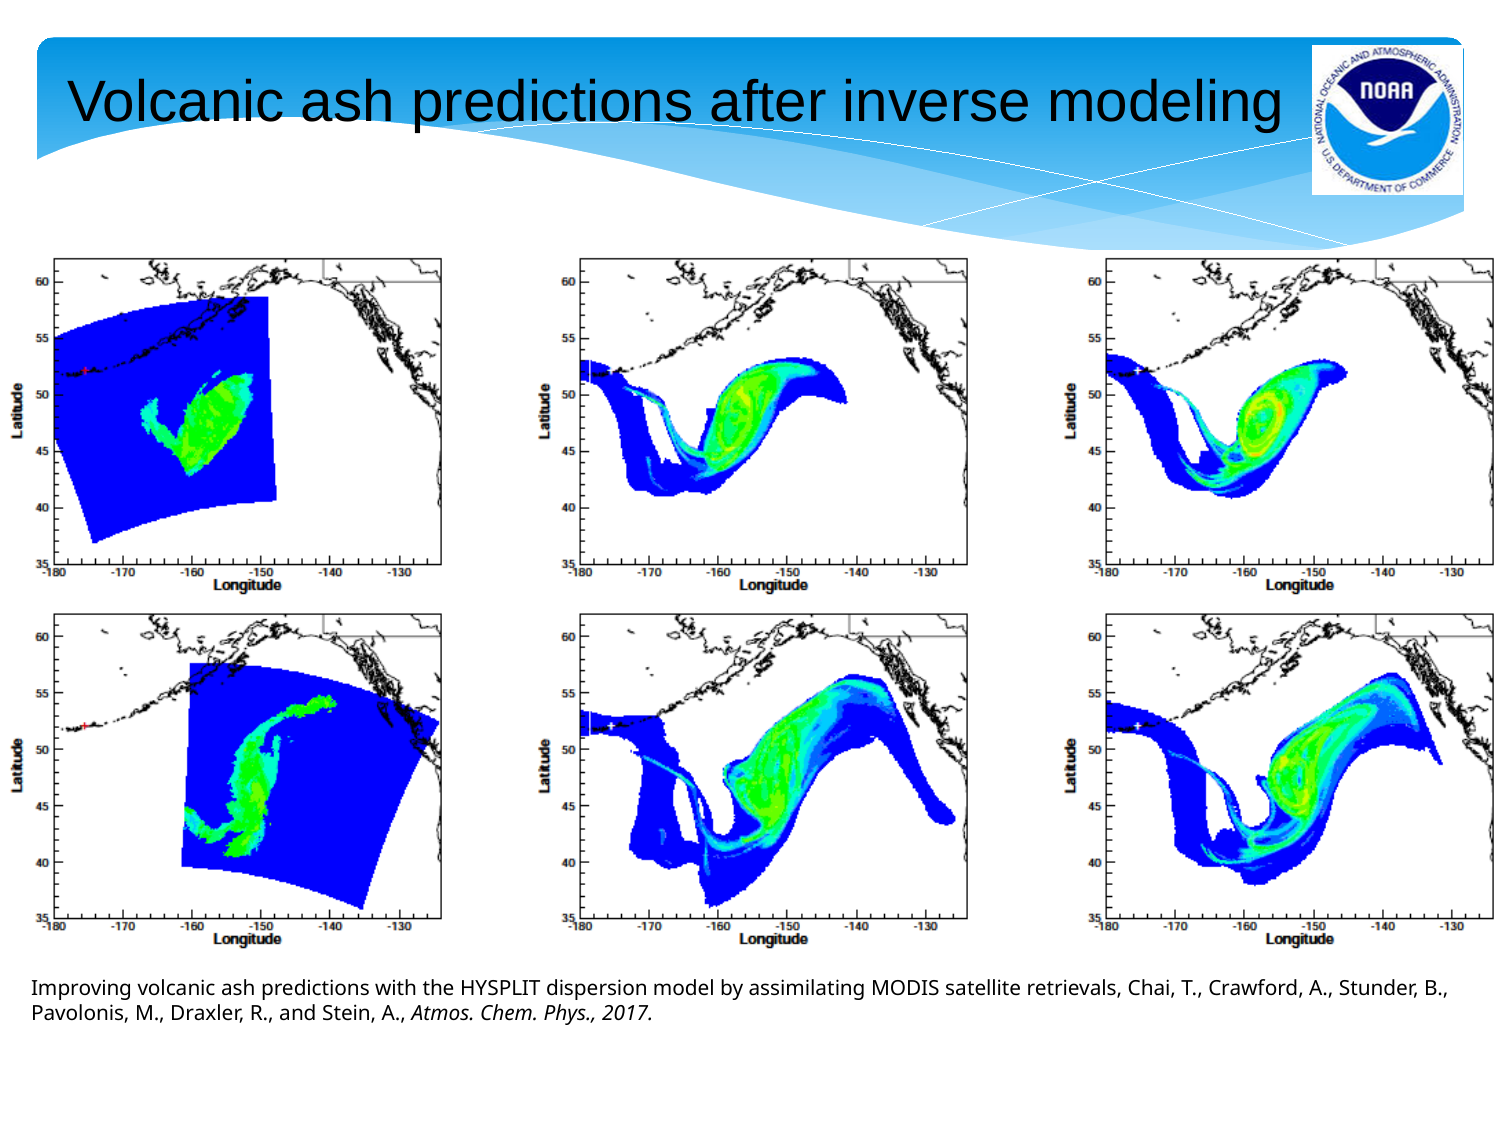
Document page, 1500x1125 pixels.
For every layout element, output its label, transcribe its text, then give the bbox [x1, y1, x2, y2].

picture [1312, 45, 1463, 195]
picture [0, 250, 1500, 959]
text_box Volcanic ash predictions after inverse modeling [52, 55, 1335, 141]
text_box Improving volcanic ash predictions with the HYSPLIT dispersion model by assimilating MODIS satellite retrievals, Chai, T., Crawford, A., Stunder, B., Pavolonis, M., Draxler, R., and Stein, A., Atmos. Chem. Phys., 2017. [16, 968, 1500, 1033]
